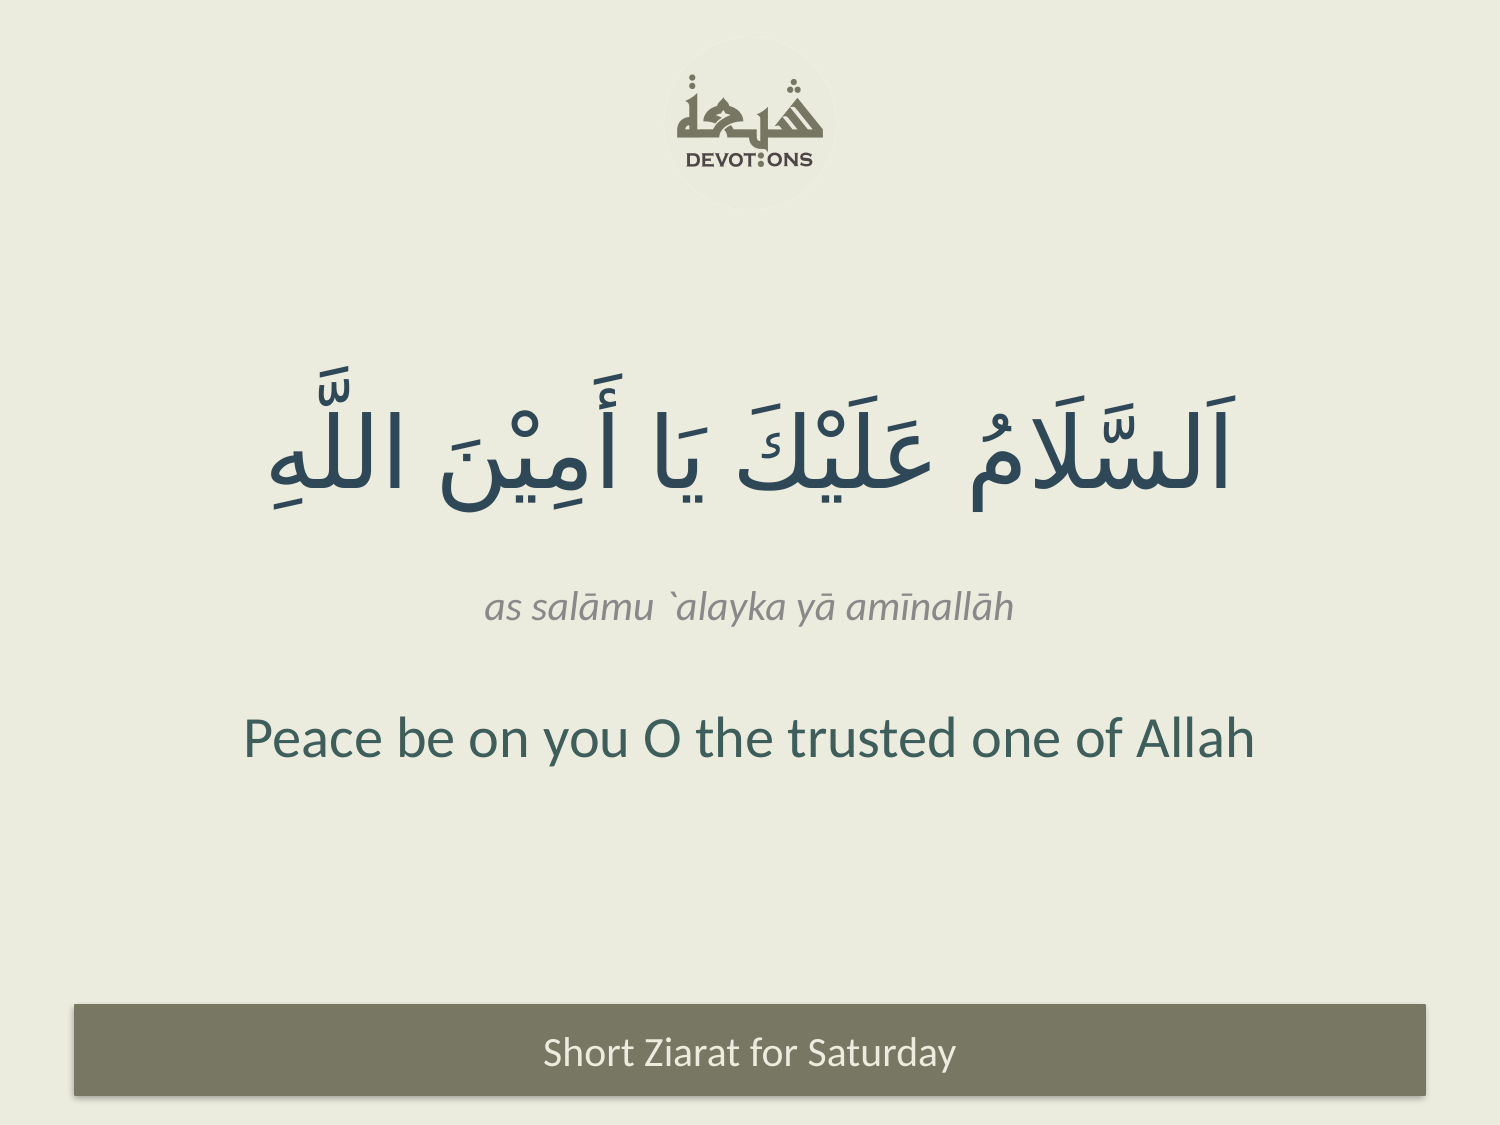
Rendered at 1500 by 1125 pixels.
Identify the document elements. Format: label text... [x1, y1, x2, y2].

picture [656, 29, 844, 218]
text_box [74, 1004, 1426, 1096]
text_box اَلسَّلَامُ عَلَيْكَ يَا أَمِيْنَ اللَّهِ as salāmu `alayka yā amīnallāh Peace be on you O the trusted one of Allah [74, 381, 1425, 776]
text_box Short Ziarat for Saturday [528, 1017, 972, 1083]
